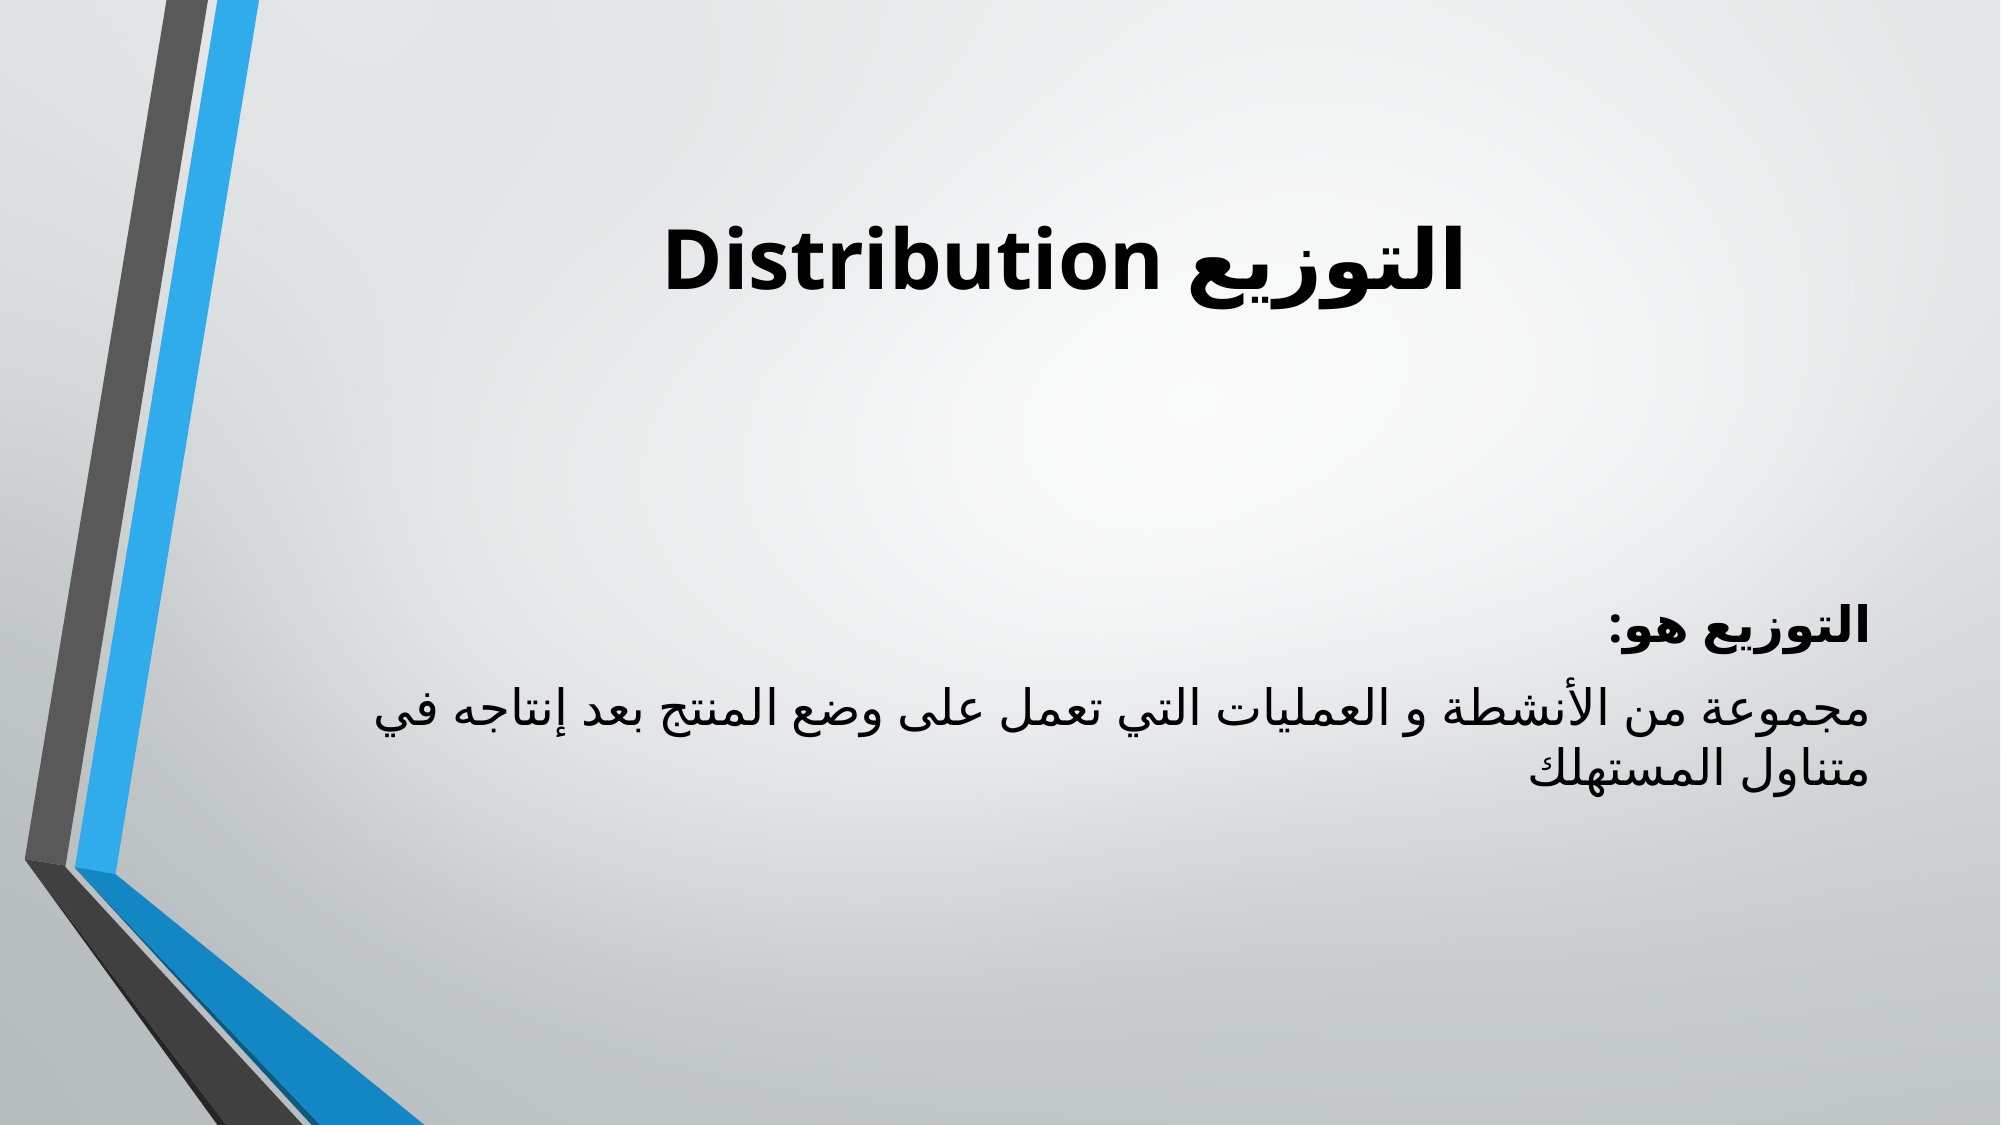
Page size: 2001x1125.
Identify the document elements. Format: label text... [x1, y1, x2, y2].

list التوزيع هو: مجموعة من الأنشطة و العمليات التي تعمل على وضع المنتج بعد إنتاجه في متناول المستهلك [243, 437, 1887, 950]
title التوزيع Distribution [243, 112, 1887, 400]
